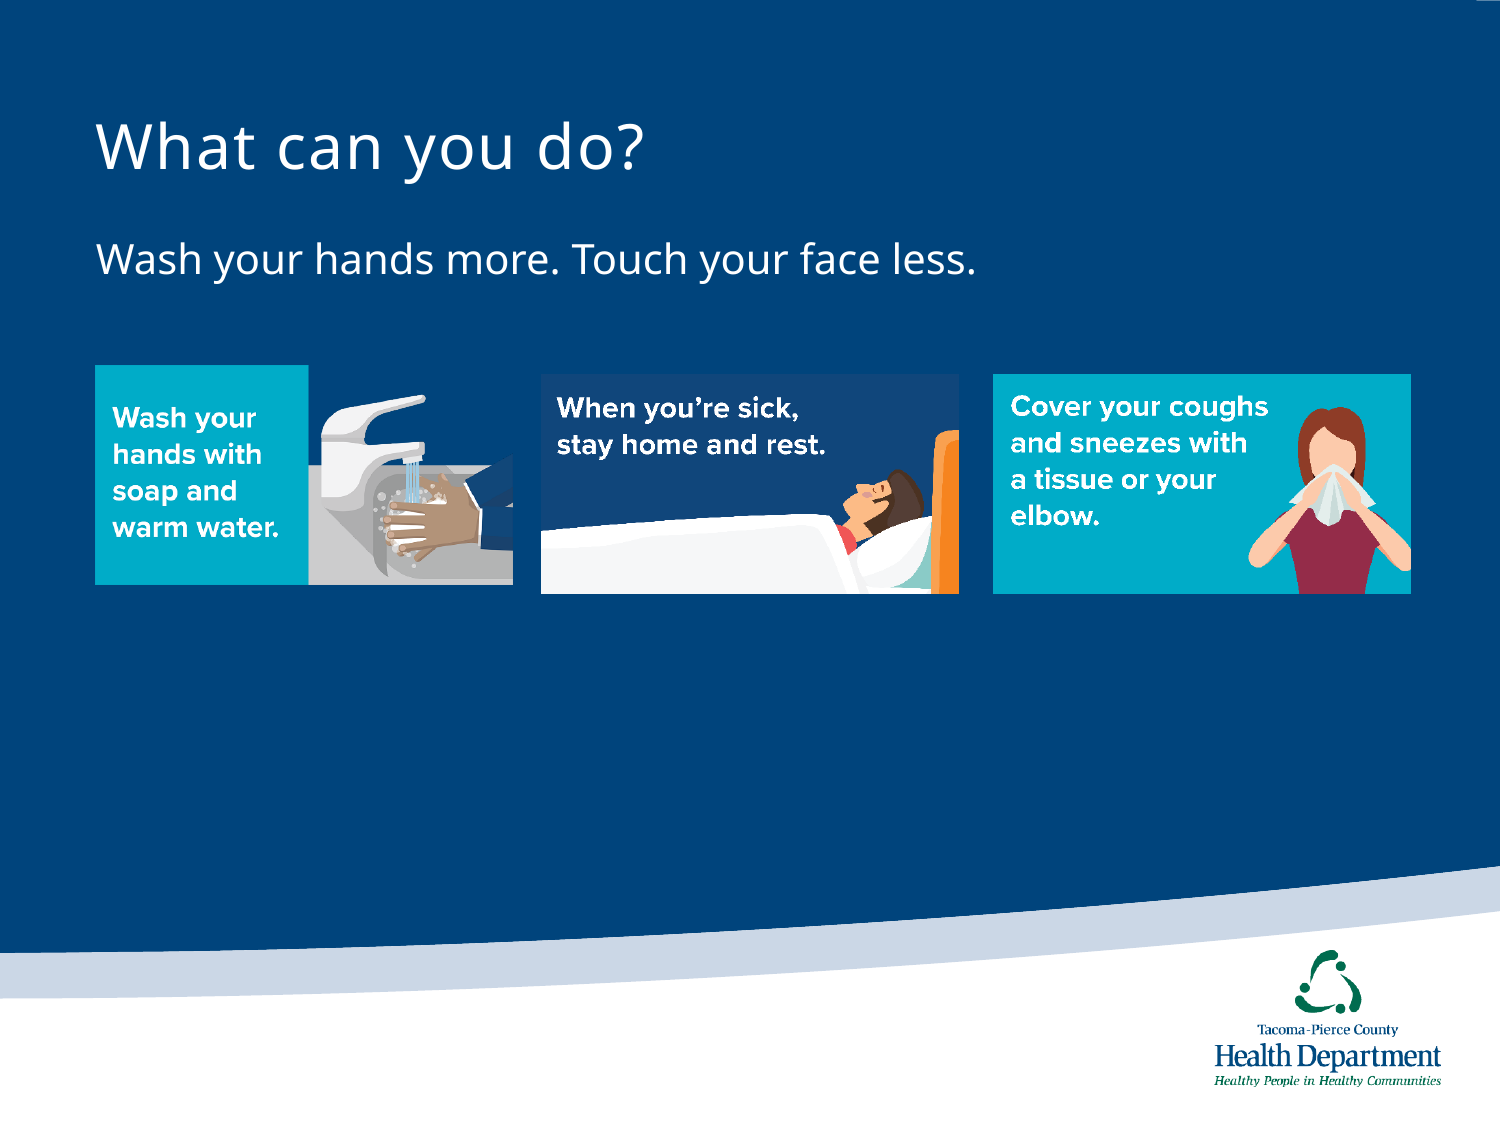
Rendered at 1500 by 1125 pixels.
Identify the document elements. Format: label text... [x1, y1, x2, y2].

picture [541, 374, 959, 594]
title What can you do? [95, 106, 1447, 232]
picture [95, 365, 514, 585]
list Wash your hands more. Touch your face less. [95, 232, 1447, 866]
picture [1214, 950, 1441, 1087]
picture [993, 374, 1411, 594]
